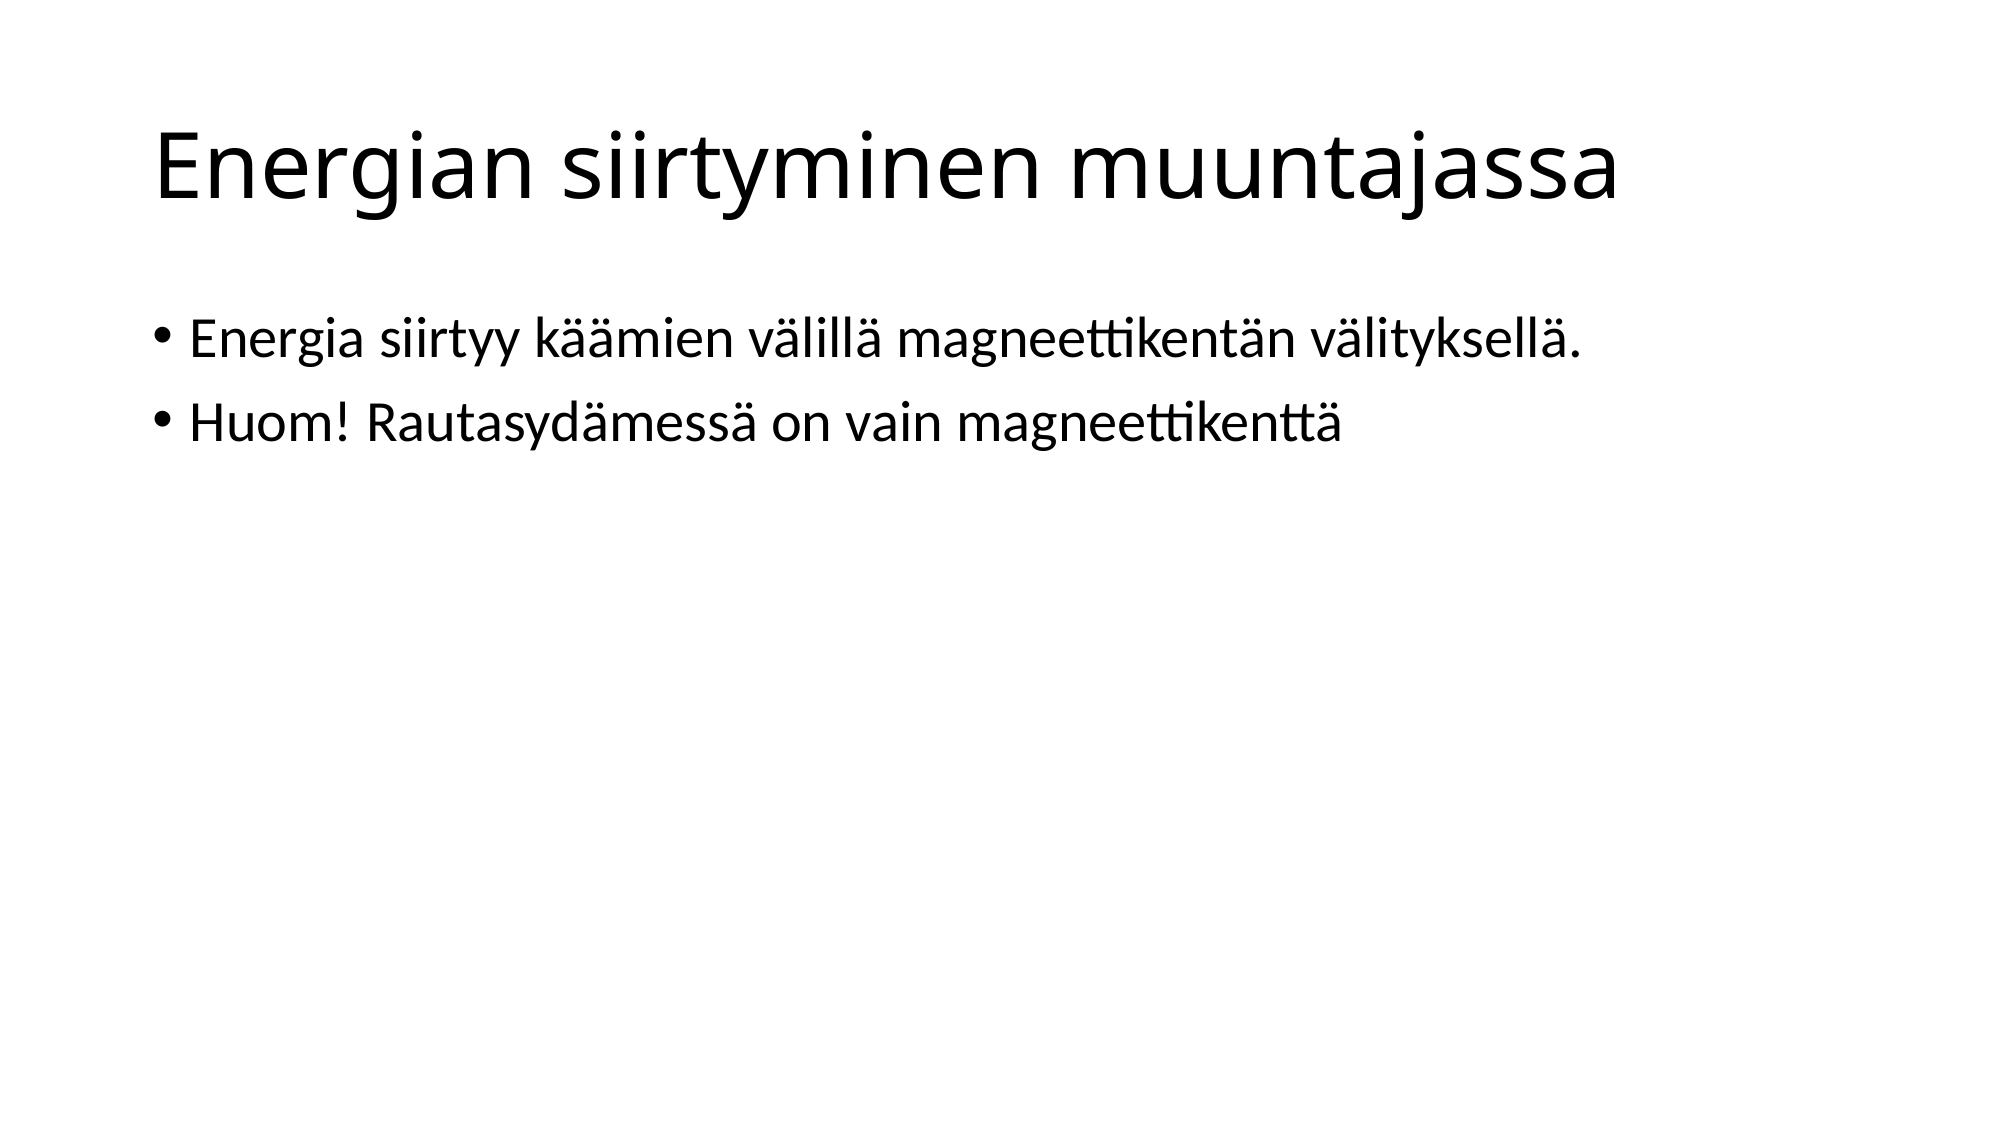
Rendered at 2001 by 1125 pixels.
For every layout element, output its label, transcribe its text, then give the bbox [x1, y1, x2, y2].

list Energia siirtyy käämien välillä magneettikentän välityksellä. Huom! Rautasydämessä on vain magneettikenttä [137, 299, 1863, 1014]
title Energian siirtyminen muuntajassa [137, 59, 1863, 278]
